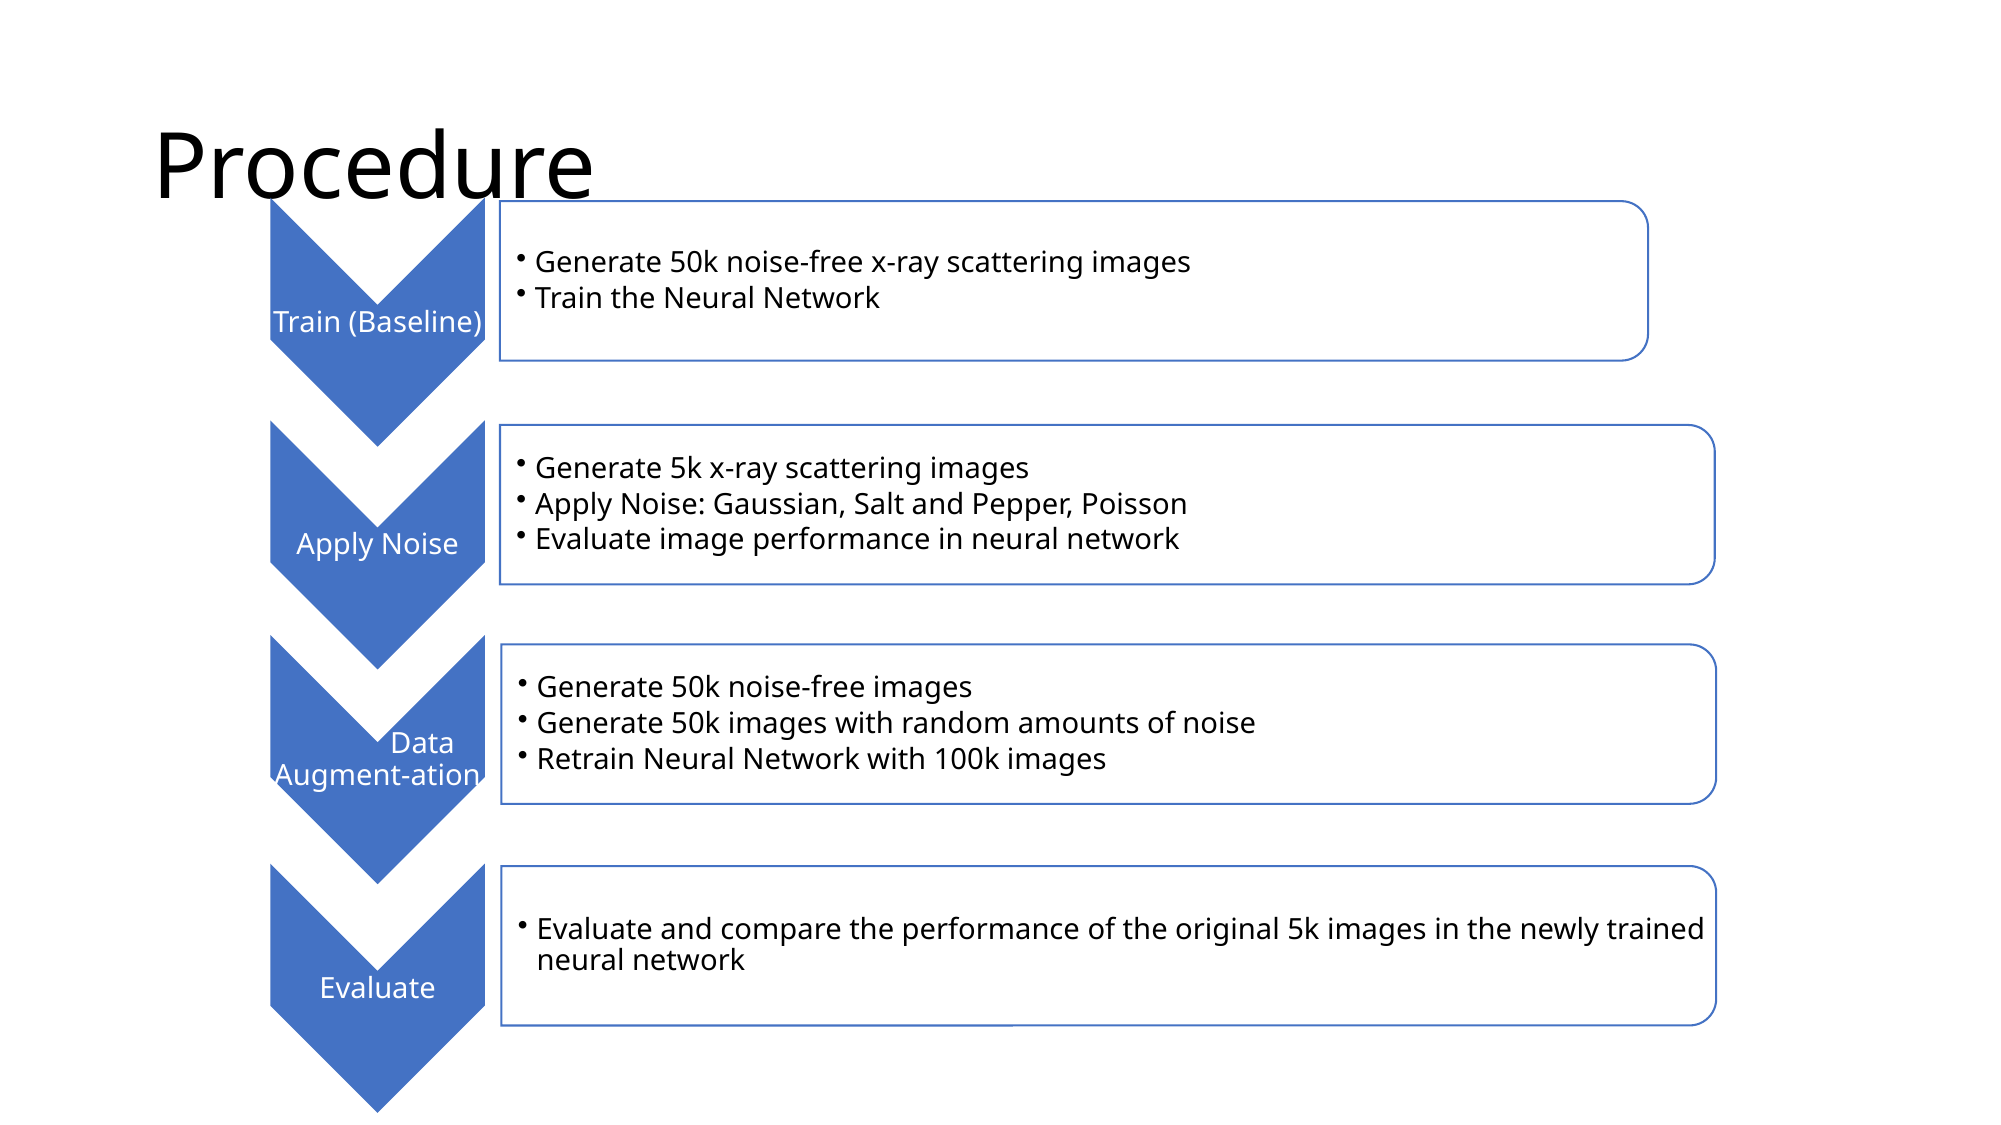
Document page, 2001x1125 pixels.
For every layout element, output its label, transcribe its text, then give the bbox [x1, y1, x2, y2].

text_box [262, 199, 1725, 1113]
title Procedure [137, 59, 1863, 278]
